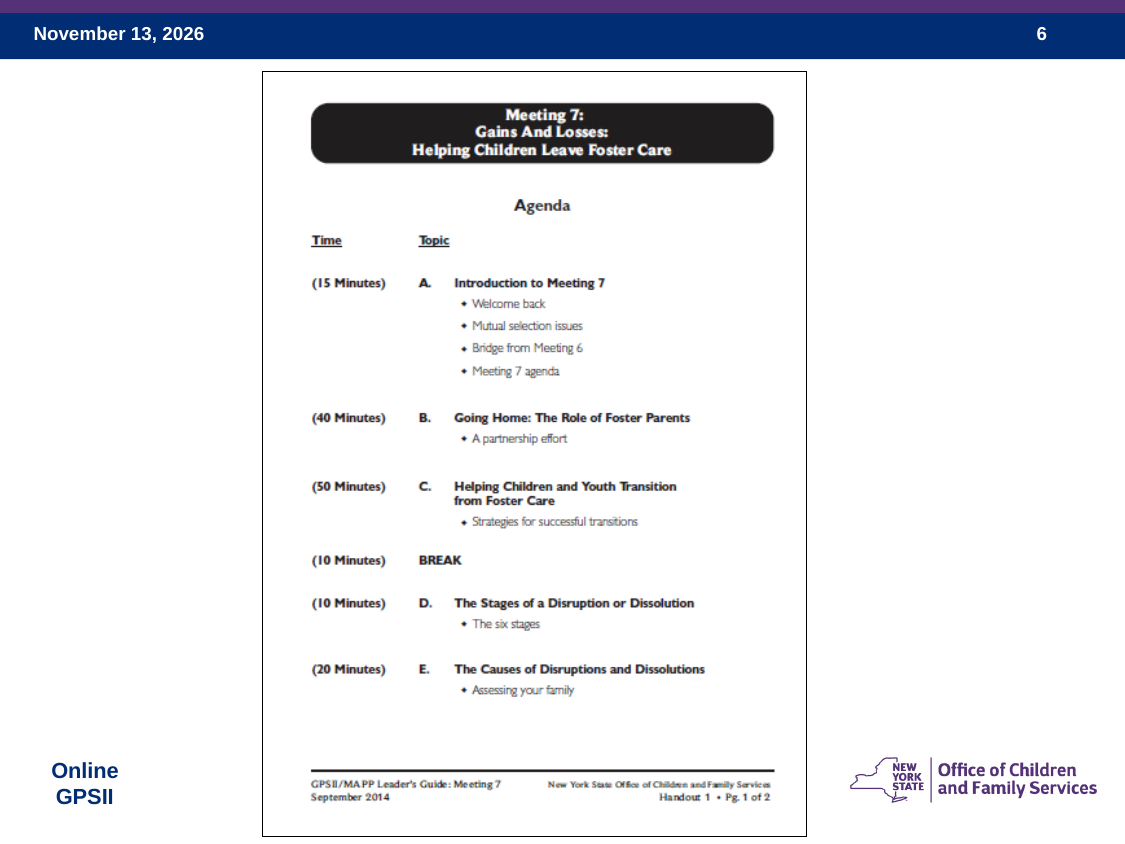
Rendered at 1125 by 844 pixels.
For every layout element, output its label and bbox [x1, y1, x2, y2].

picture [262, 71, 808, 837]
picture [842, 749, 1104, 810]
